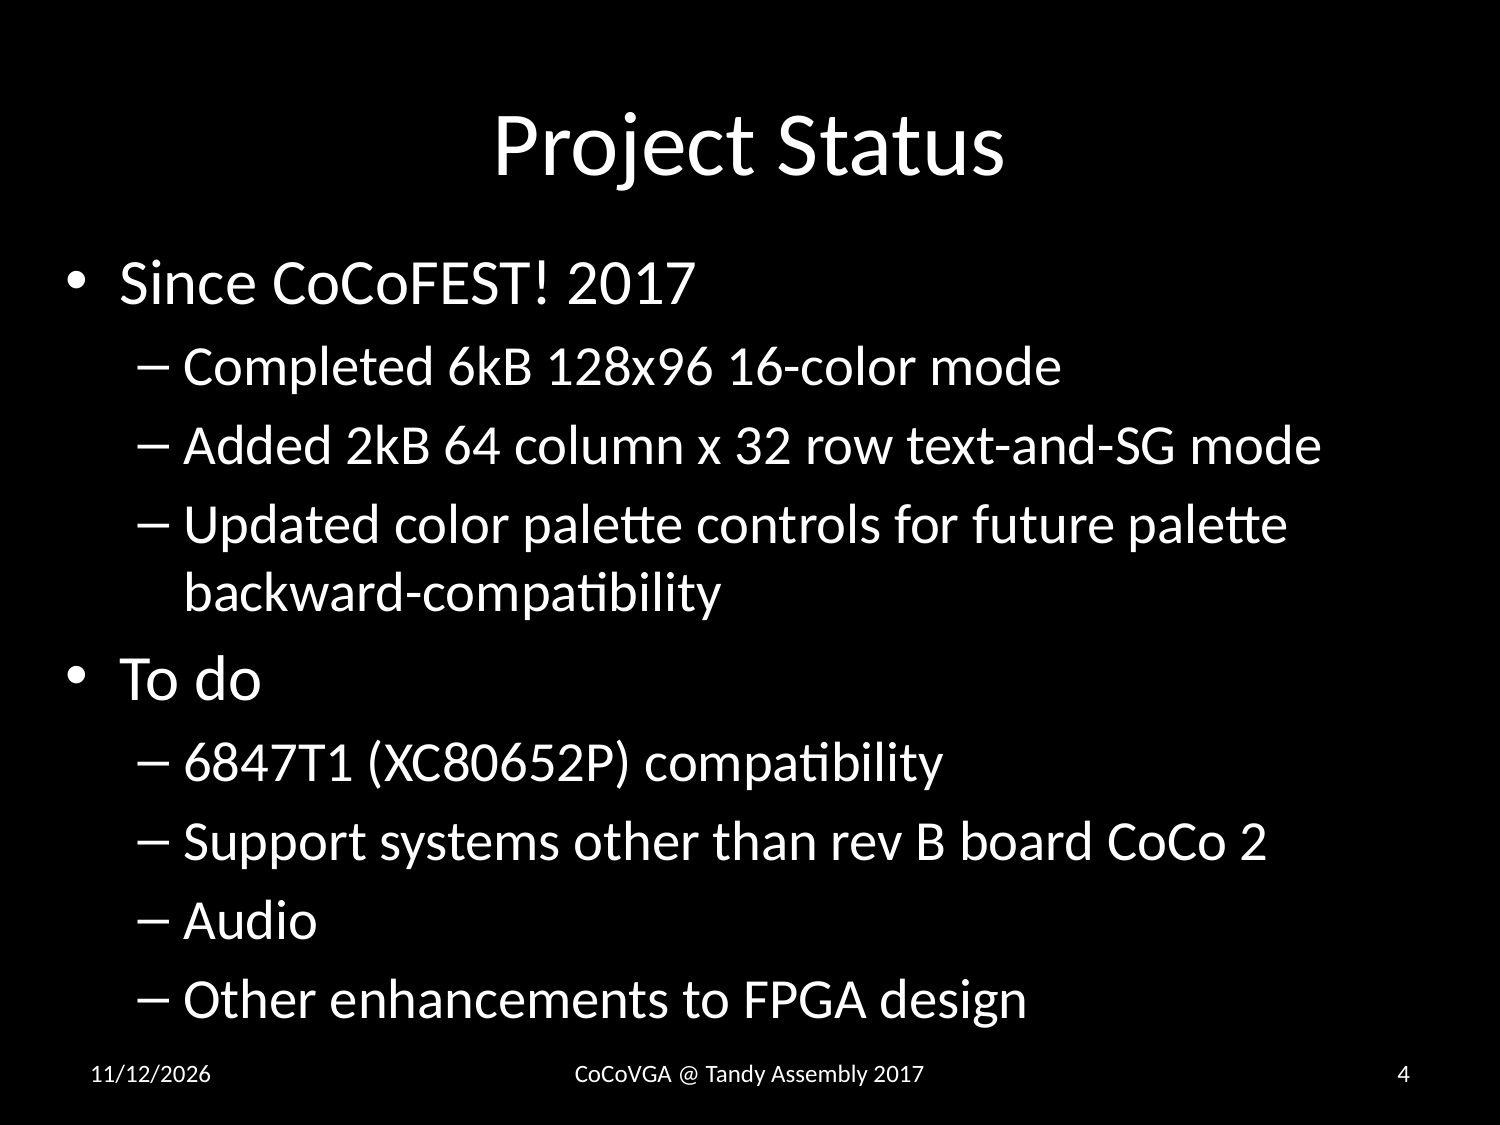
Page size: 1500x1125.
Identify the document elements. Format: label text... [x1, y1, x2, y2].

slide_number 4 [1074, 1042, 1425, 1103]
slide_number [75, 1042, 425, 1103]
list Since CoCoFEST! 2017 Completed 6kB 128x96 16-color mode Added 2kB 64 column x 32 row text-and-SG mode Updated color palette controls for future palette backward-compatibility To do 6847T1 (XC80652P) compatibility Support systems other than rev B board CoCo 2 Audio Other enhancements to FPGA design [50, 232, 1450, 1043]
footer CoCoVGA @ Tandy Assembly 2017 [512, 1042, 988, 1103]
title Project Status [75, 45, 1425, 232]
